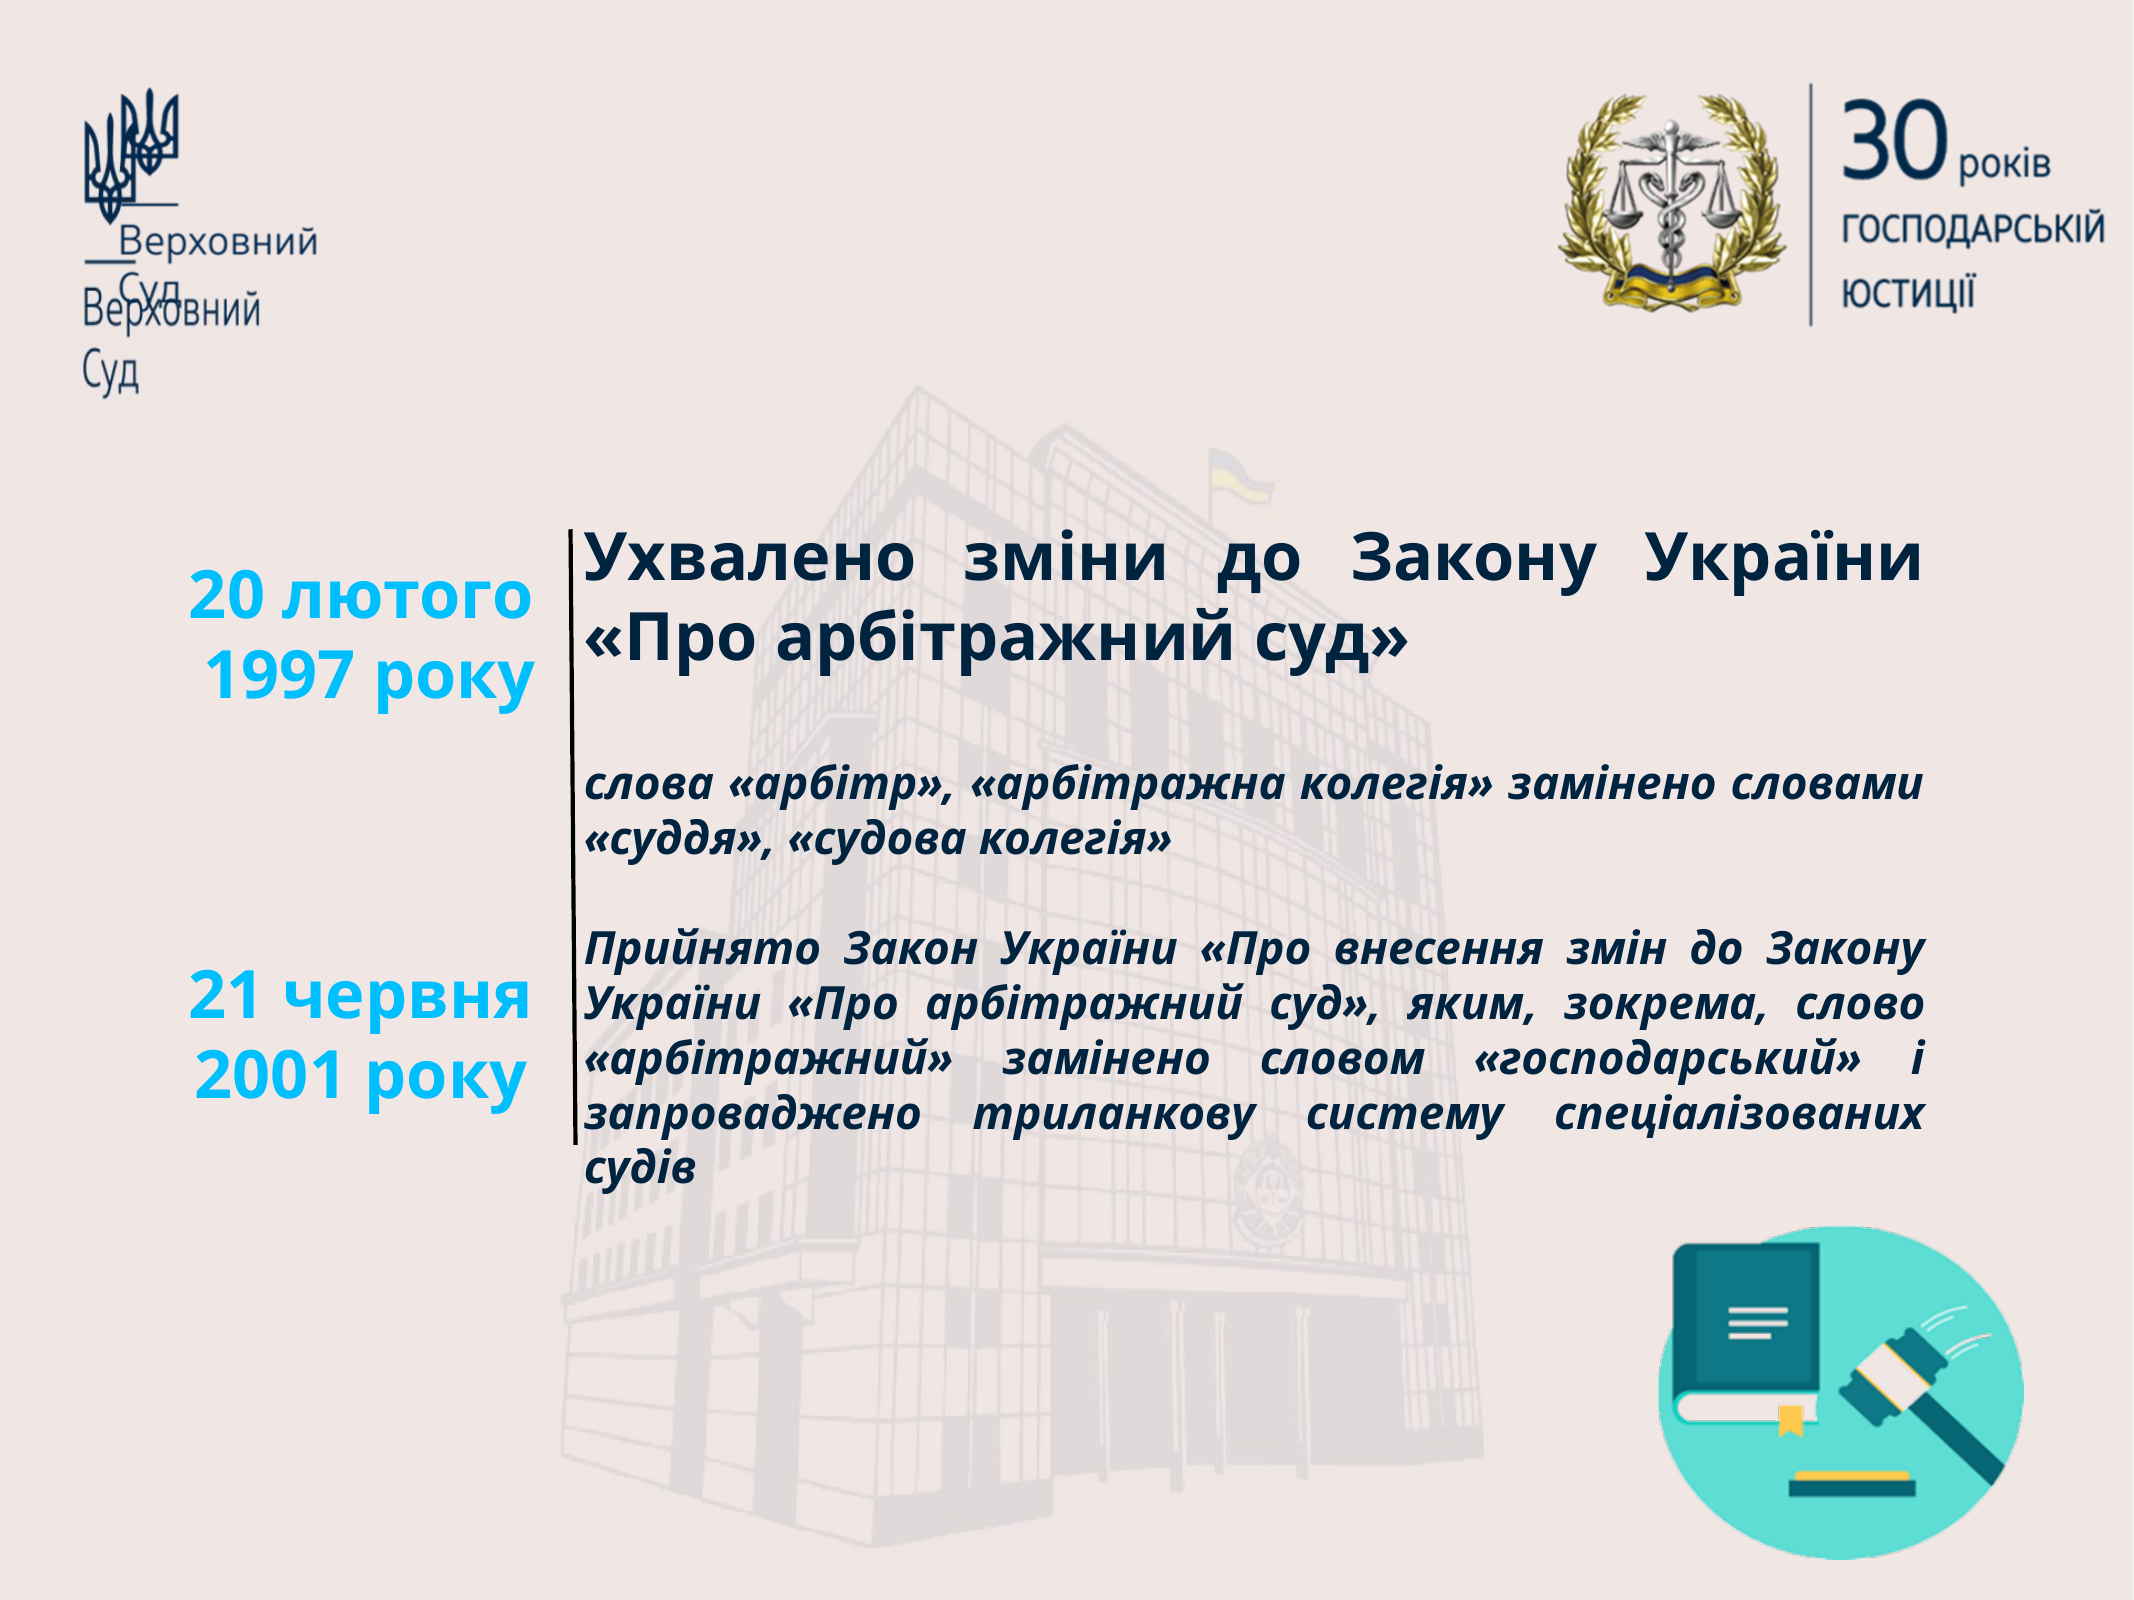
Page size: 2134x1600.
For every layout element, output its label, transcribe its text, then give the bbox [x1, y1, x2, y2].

picture [0, 0, 2134, 1600]
text_box 20 лютого 1997 року 21 червня 2001 року [62, 543, 565, 1120]
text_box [570, 529, 576, 1146]
text_box Ухвалено зміни до Закону України «Про арбітражний суд» слова «арбітр», «арбітражна колегія» замінено словами «суддя», «судова колегія» Прийнято Закон України «Про внесення змін до Закону України «Про арбітражний суд», яким, зокрема, слово «арбітражний» замінено словом «господарський» і запроваджено триланкову систему спеціалізованих судів [575, 505, 1934, 1202]
